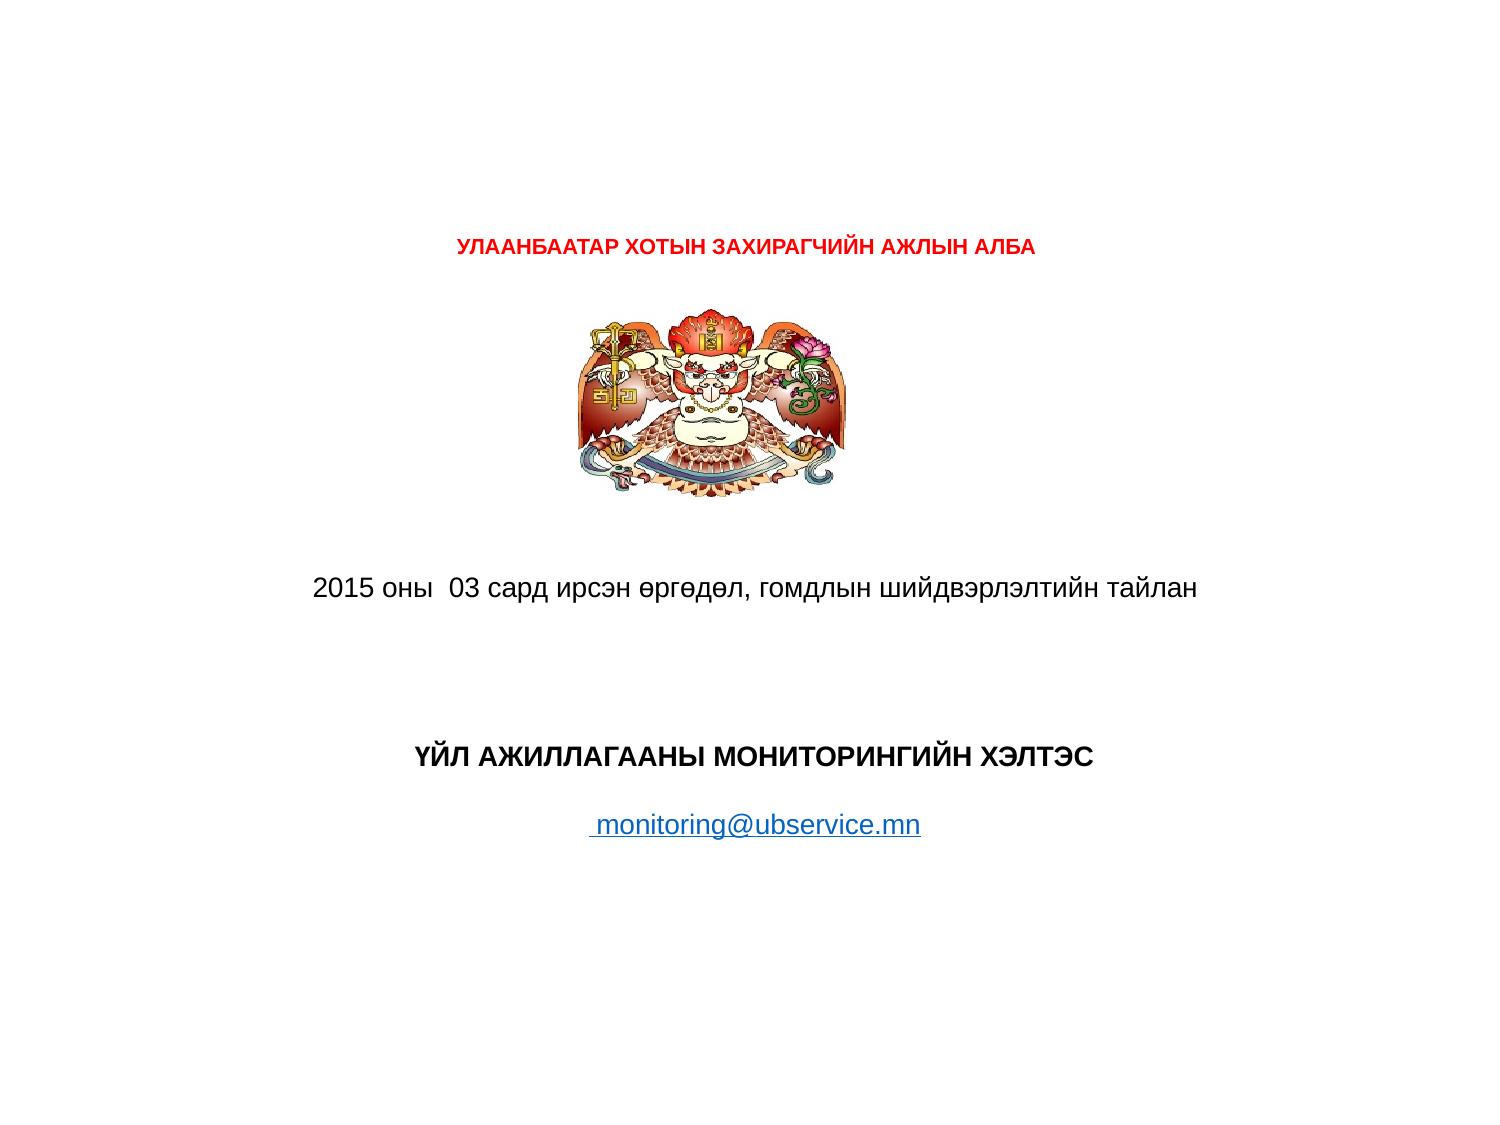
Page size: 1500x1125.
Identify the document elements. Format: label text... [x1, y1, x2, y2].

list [578, 309, 846, 497]
title УЛААНБААТАР ХОТЫН ЗАХИРАГЧИЙН АЖЛЫН АЛБА [225, 174, 1275, 300]
text_box 2015 оны 03 сард ирсэн өргөдөл, гомдлын шийдвэрлэлтийн тайлан [243, 561, 1276, 643]
text_box ҮЙЛ АЖИЛЛАГААНЫ МОНИТОРИНГИЙН ХЭЛТЭС monitoring@ubservice.mn [308, 730, 1201, 848]
